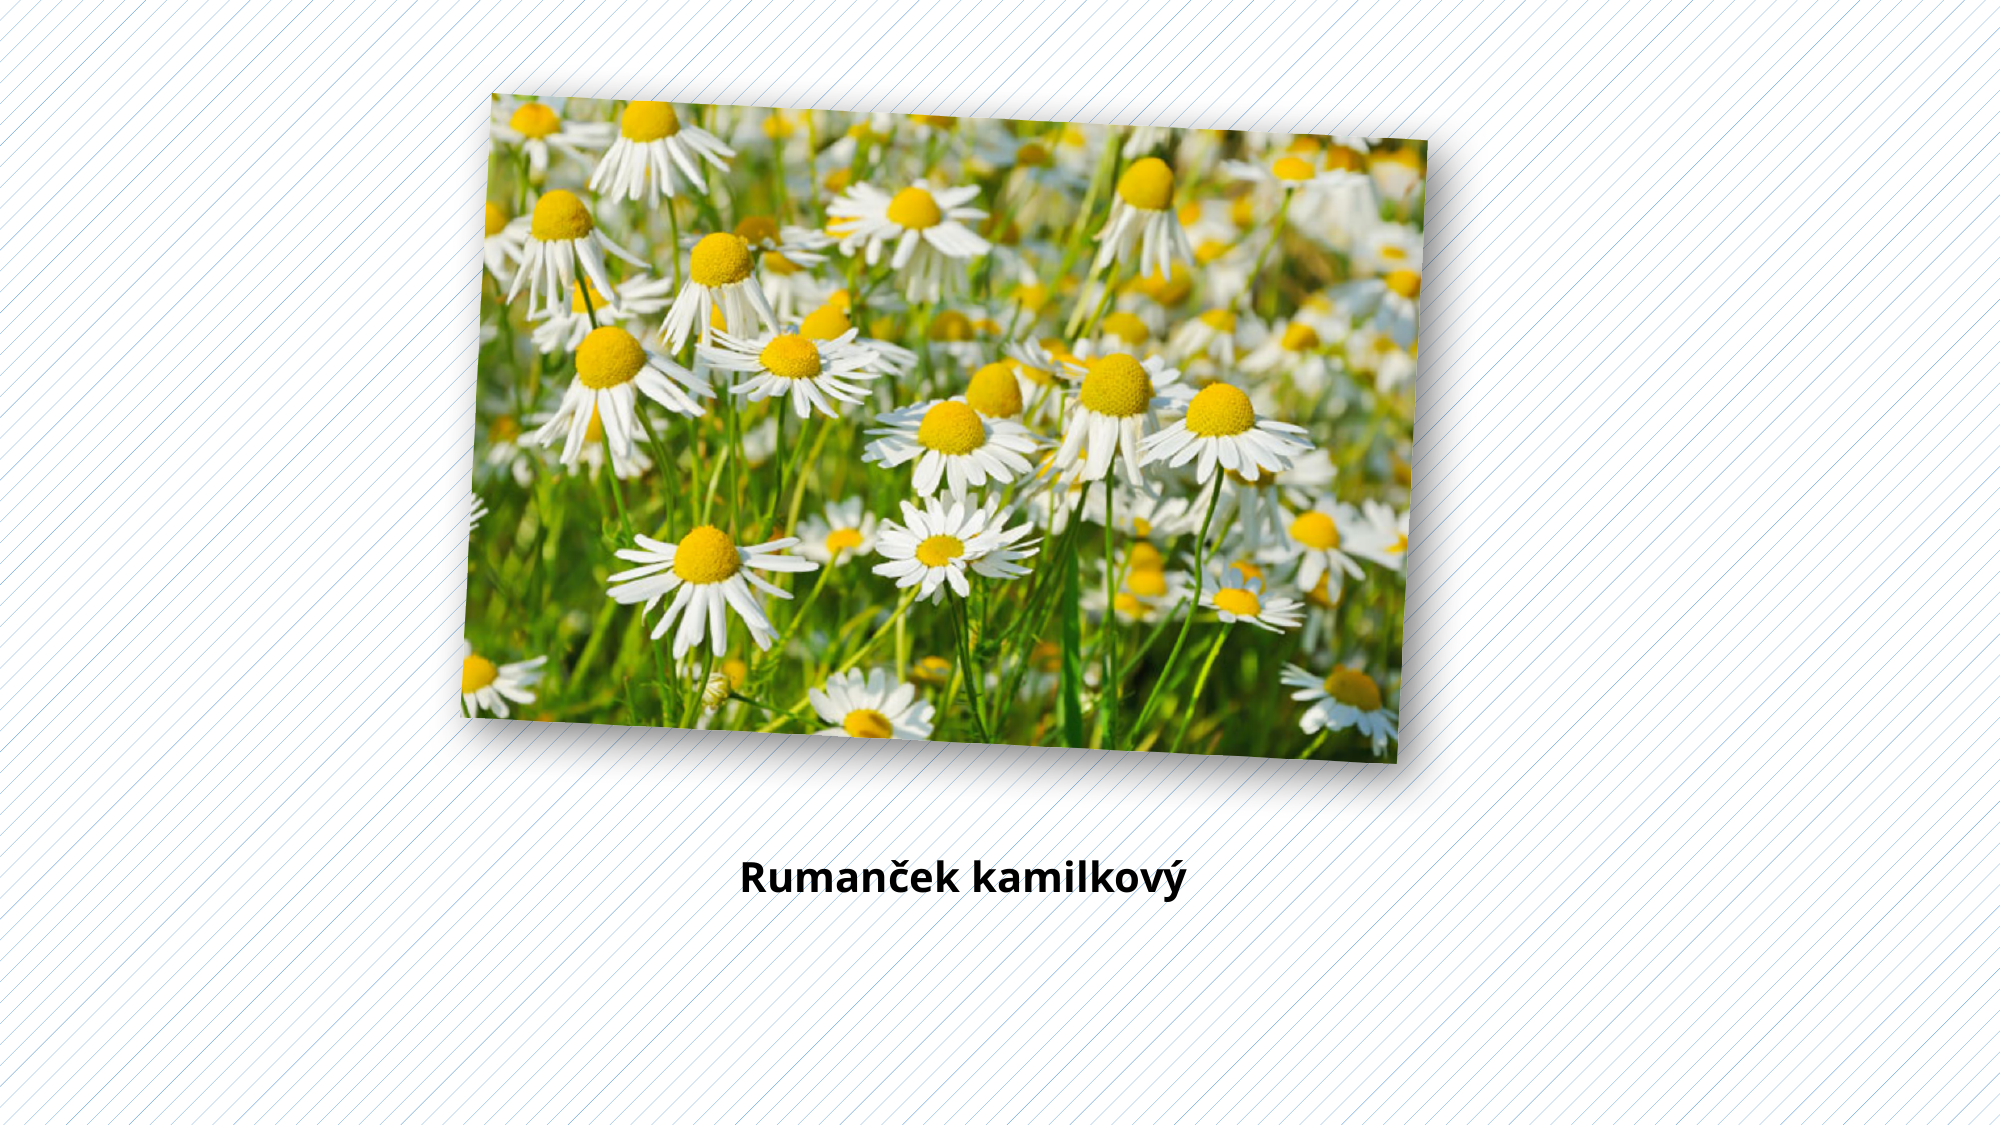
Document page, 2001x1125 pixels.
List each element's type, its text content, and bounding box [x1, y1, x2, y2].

text_box Rumanček kamilkový [725, 818, 1203, 908]
picture [461, 93, 1427, 764]
